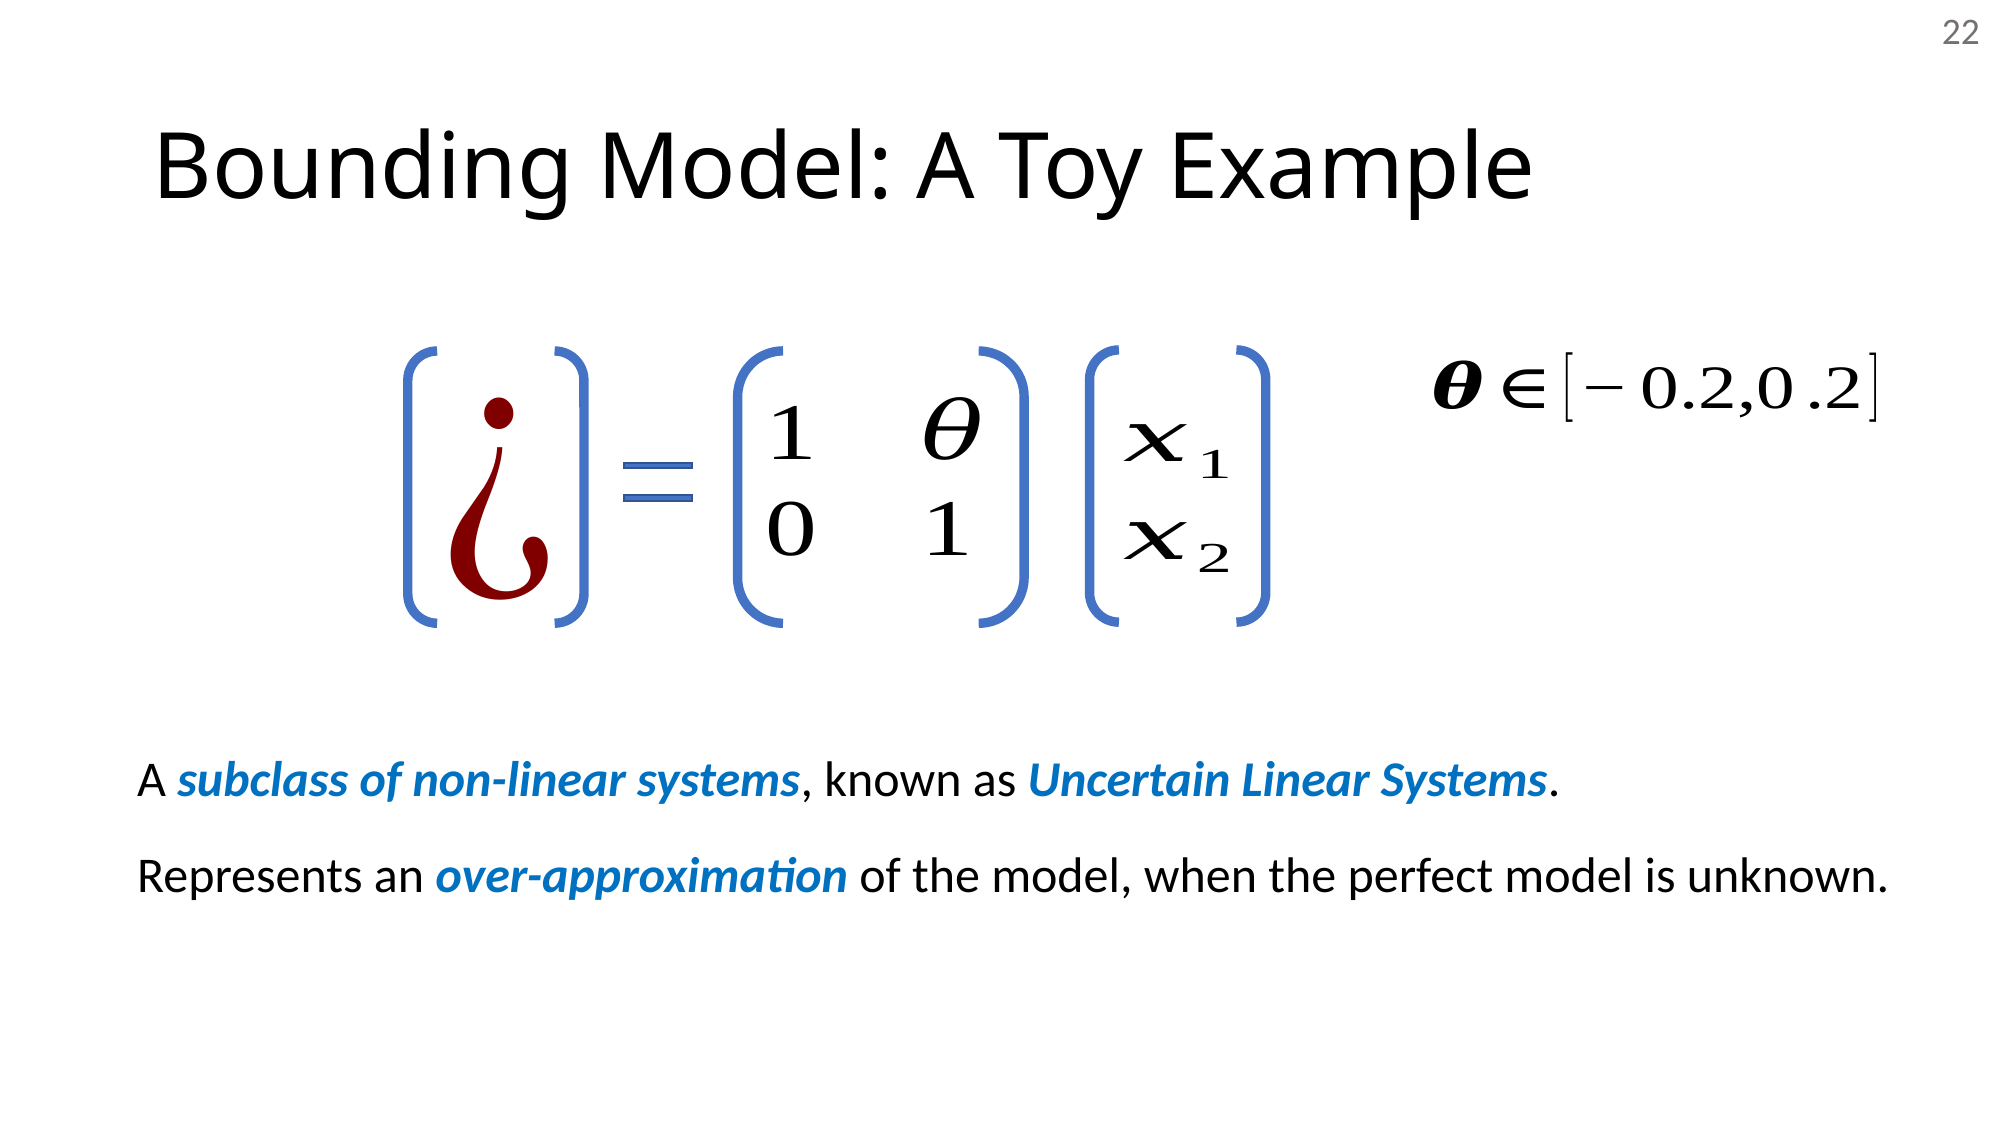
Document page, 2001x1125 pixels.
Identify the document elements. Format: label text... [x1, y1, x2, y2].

text_box 22 [1927, 0, 2000, 60]
title Bounding Model: A Toy Example [137, 59, 1863, 278]
text_box [623, 494, 693, 502]
text_box [623, 462, 693, 469]
text_box A subclass of non-linear systems, known as Uncertain Linear Systems. [122, 739, 1773, 815]
text_box [737, 350, 1025, 624]
text_box Represents an over-approximation of the model, when the perfect model is unknown. [122, 834, 1907, 910]
text_box [1089, 349, 1267, 623]
text_box [407, 350, 585, 624]
